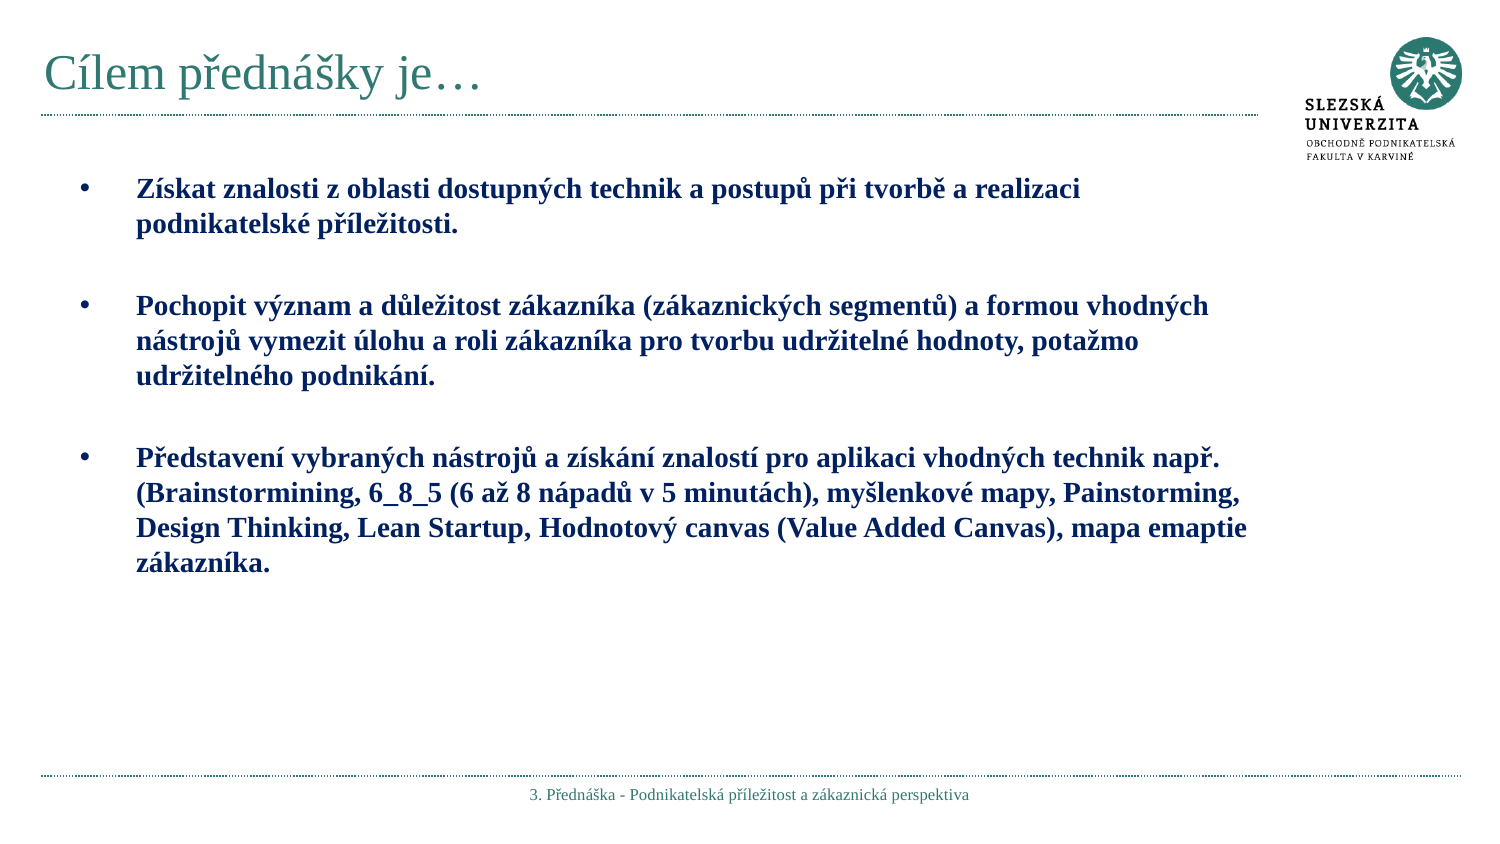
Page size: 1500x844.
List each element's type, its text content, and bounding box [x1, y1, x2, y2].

title Cílem přednášky je… [29, 32, 668, 116]
picture [1305, 37, 1462, 160]
text_box 3. Přednáška - Podnikatelská příležitost a zákaznická perspektiva [442, 776, 1058, 811]
text_box Získat znalosti z oblasti dostupných technik a postupů při tvorbě a realizaci podnikatelské příležitosti. Pochopit význam a důležitost zákazníka (zákaznických segmentů) a formou vhodných nástrojů vymezit úlohu a roli zákazníka pro tvorbu udržitelné hodnoty, potažmo udržitelného podnikání. Představení vybraných nástrojů a získání znalostí pro aplikaci vhodných technik např. (Brainstormining, 6_8_5 (6 až 8 nápadů v 5 minutách), myšlenkové mapy, Painstorming, Design Thinking, Lean Startup, Hodnotový canvas (Value Added Canvas), mapa emaptie zákazníka. [64, 161, 1270, 623]
